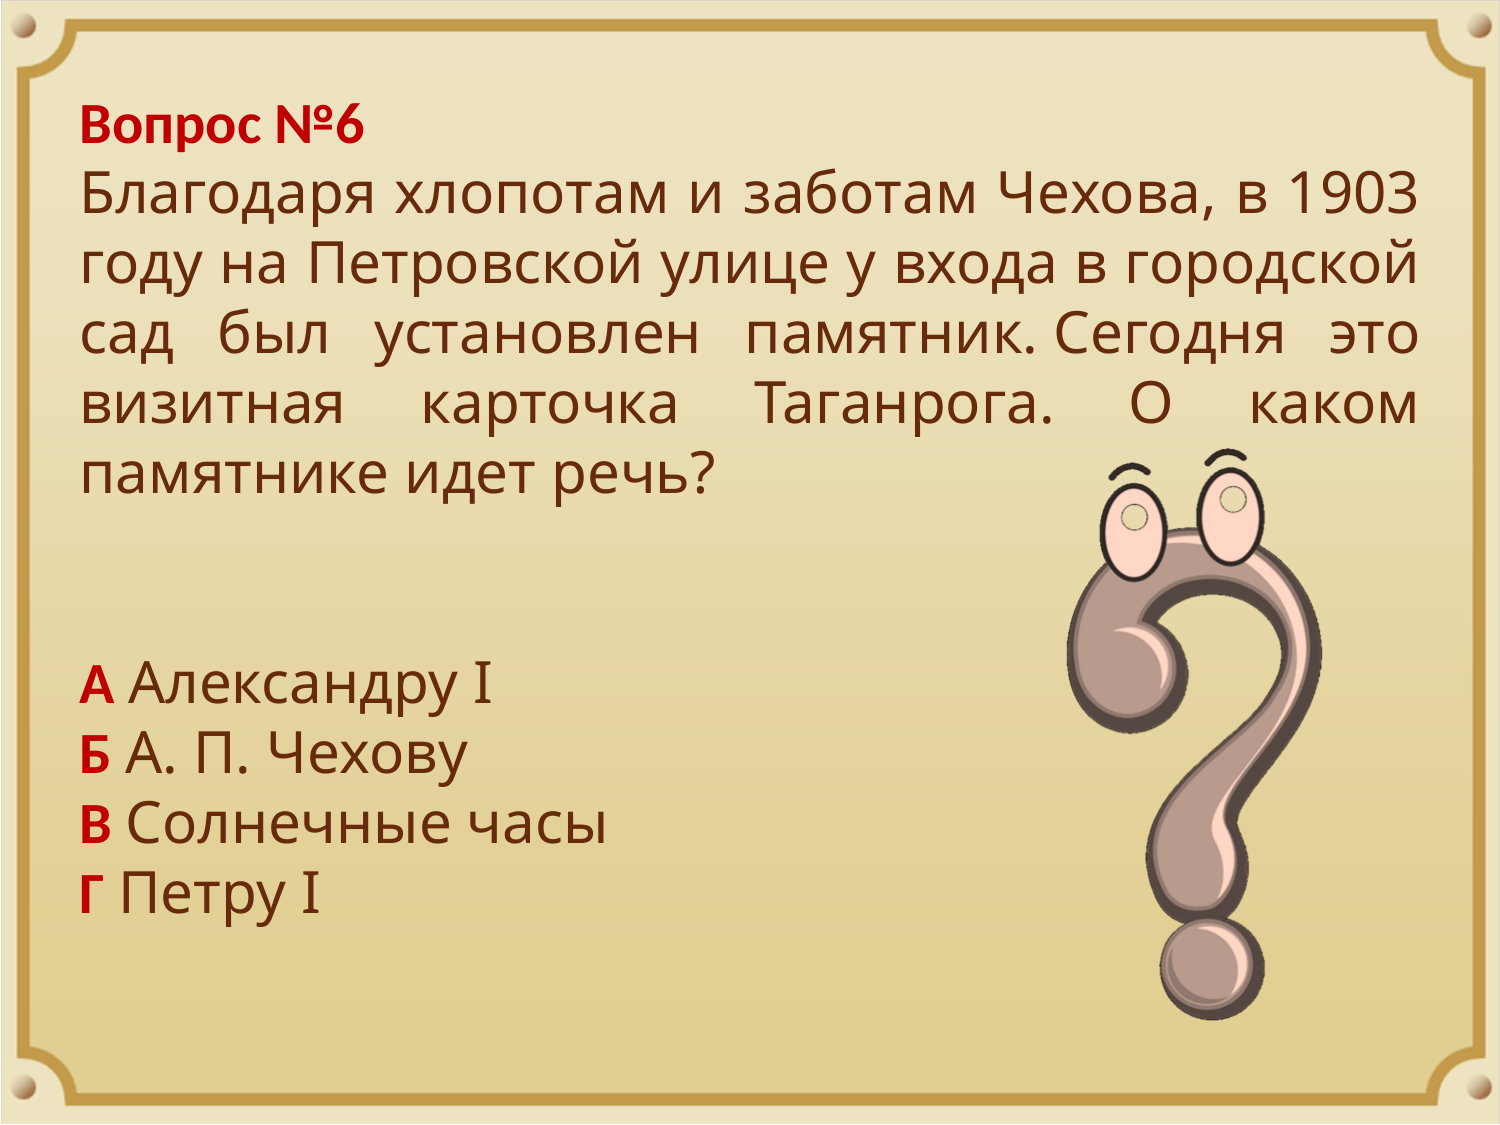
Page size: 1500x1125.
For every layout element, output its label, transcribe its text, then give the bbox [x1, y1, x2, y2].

text_box Вопрос №6 Благодаря хлопотам и заботам Чехова, в 1903 году на Петровской улице у входа в городской сад был установлен памятник. Сегодня это визитная карточка Таганрога. О каком памятнике идет речь? А Александру I Б А. П. Чехову В Солнечные часы Г Петру I [64, 78, 1436, 933]
picture [0, 0, 1500, 1125]
